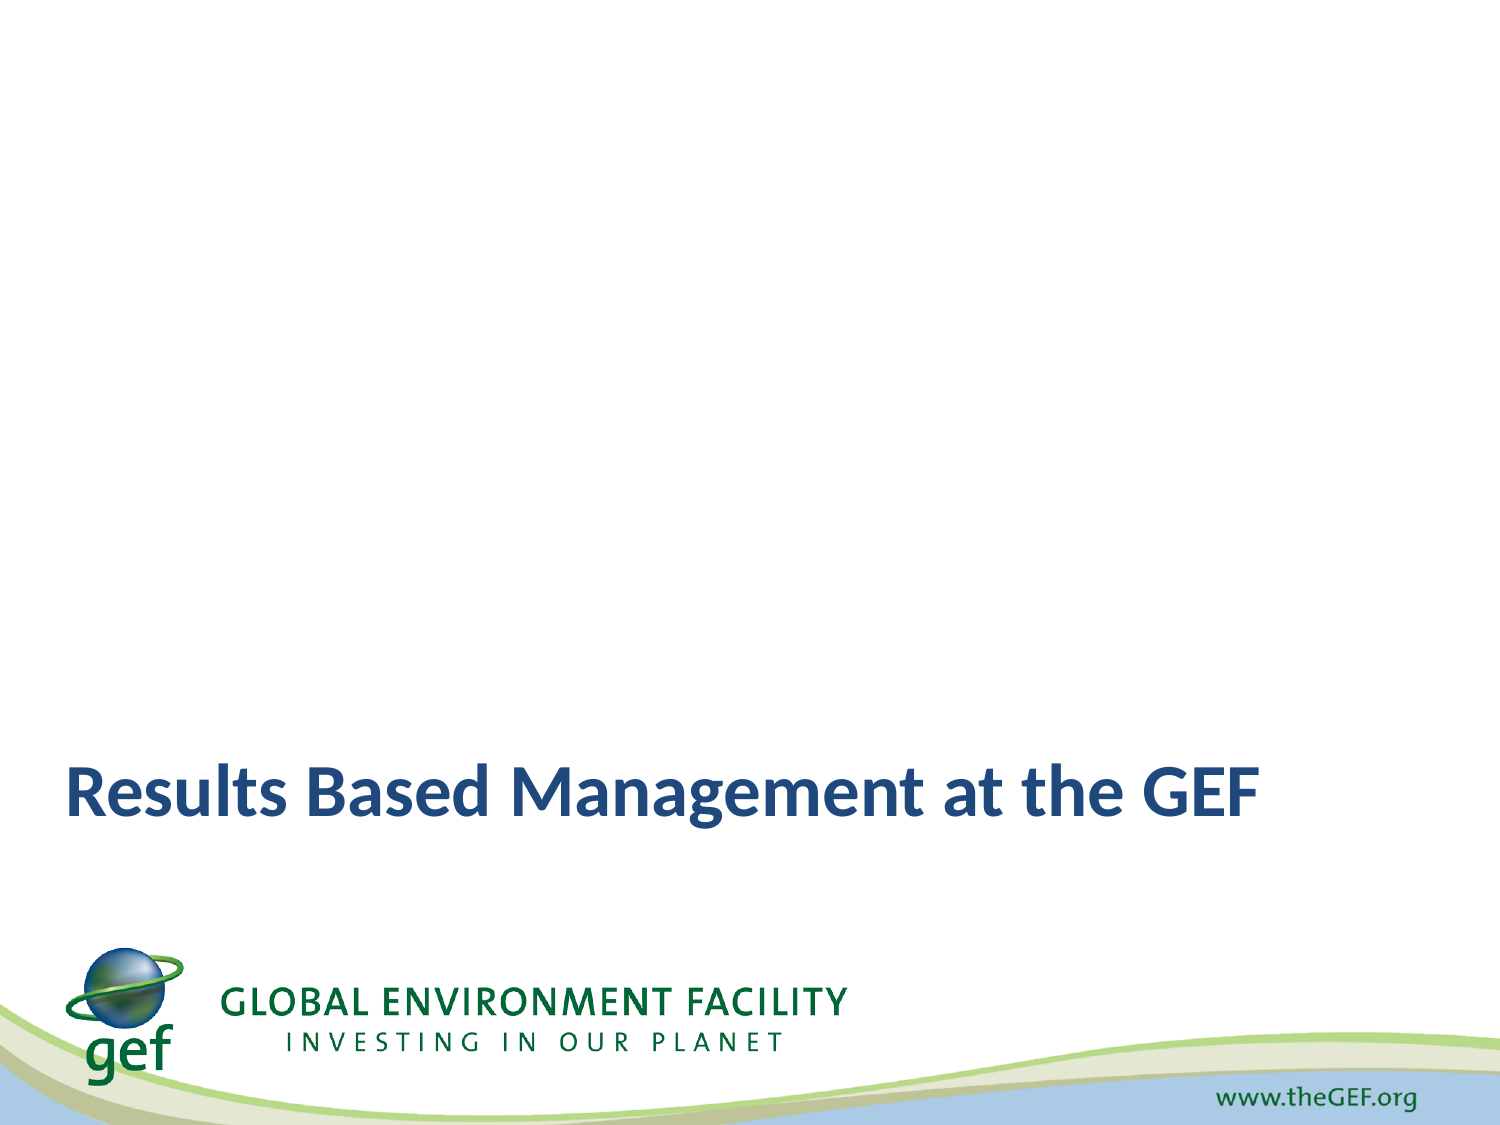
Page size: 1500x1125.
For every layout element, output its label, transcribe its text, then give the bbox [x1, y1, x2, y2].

title Results Based Management at the GEF [49, 674, 1326, 899]
picture [0, 920, 1500, 1125]
